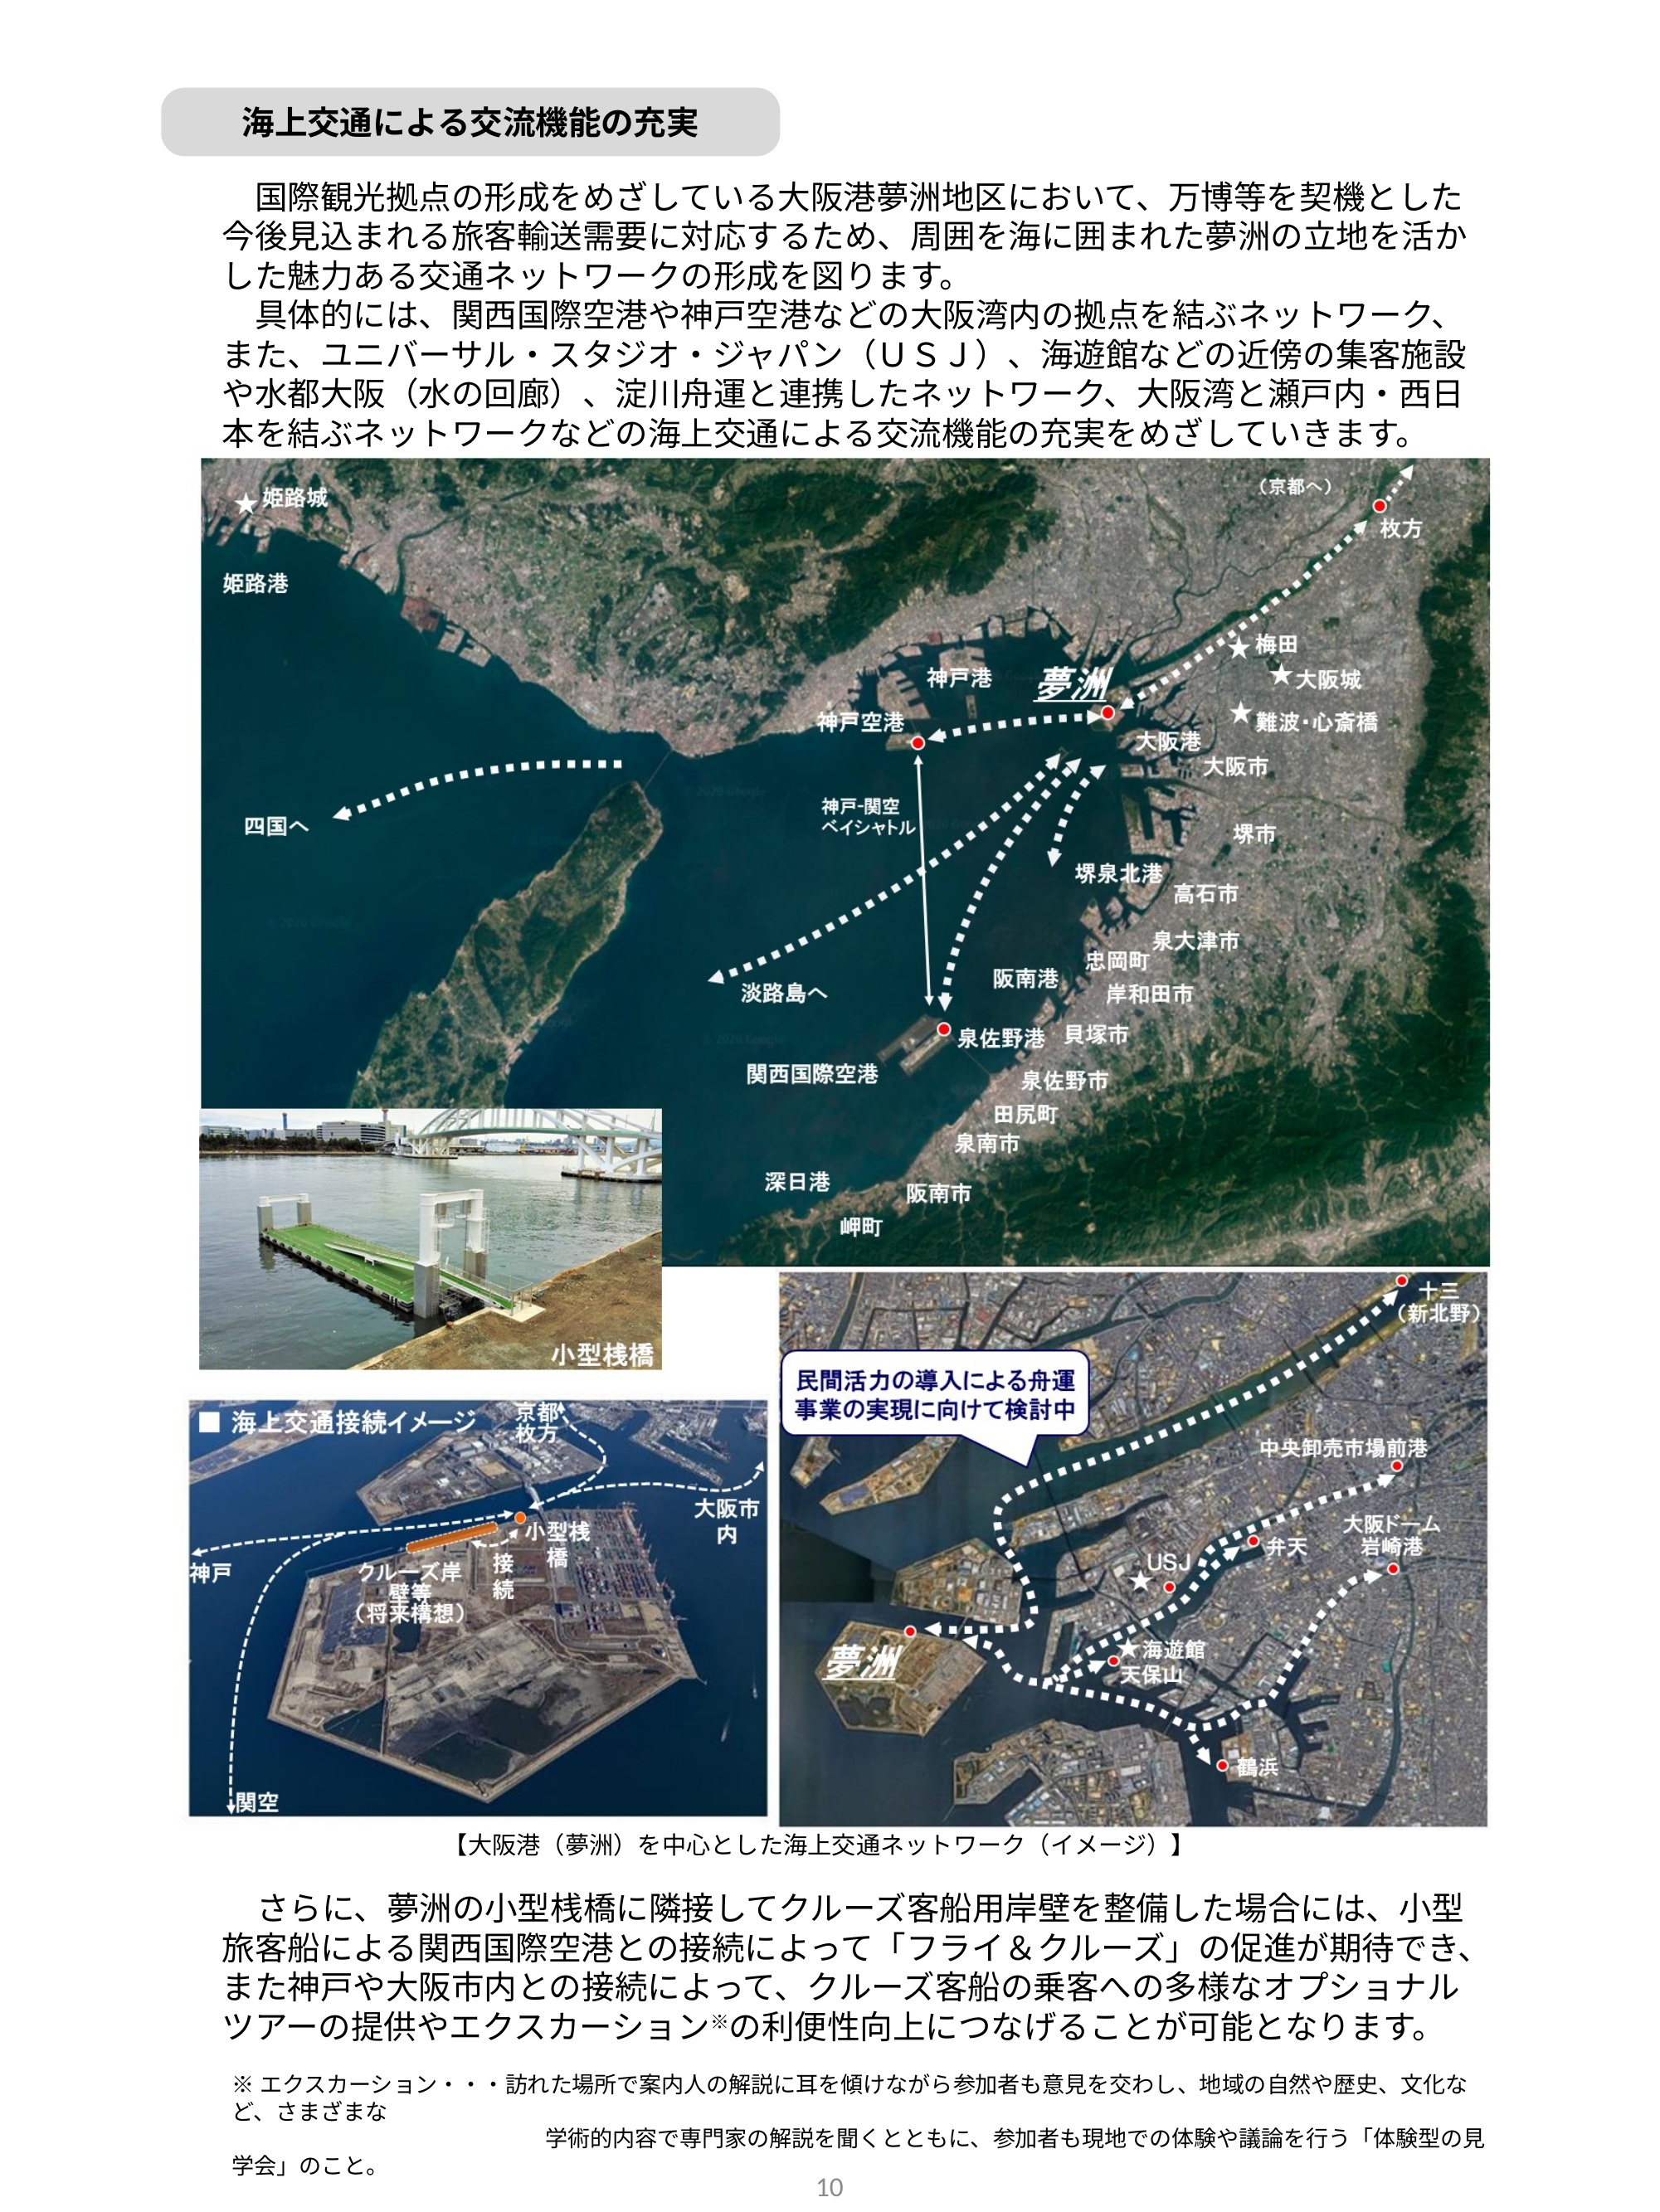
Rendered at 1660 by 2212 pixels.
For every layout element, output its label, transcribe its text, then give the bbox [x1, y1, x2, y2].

text_box 【大阪港（夢洲）を中心とした海上交通ネットワーク（イメージ）】 [395, 1830, 1244, 1865]
text_box さらに、夢洲の小型桟橋に隣接してクルーズ客船用岸壁を整備した場合には、小型旅客船による関西国際空港との接続によって「フライ＆クルーズ」の促進が期待でき、また神戸や大阪市内との接続によって、クルーズ客船の乗客への多様なオプショナルツアーの提供やエクスカーション※の利便性向上につなげることが可能となります。 [209, 1879, 1482, 2052]
footer 10 [549, 2185, 1110, 2210]
picture [174, 450, 1495, 1830]
text_box ※エクスカーション・・・訪れた場所で案内人の解説に耳を傾けながら参加者も意見を交わし、地域の自然や歴史、文化など、さまざまな 学術的内容で専門家の解説を聞くとともに、参加者も現地での体験や議論を行う「体験型の見学会」のこと。 [219, 2064, 1501, 2185]
text_box 国際観光拠点の形成をめざしている大阪港夢洲地区において、万博等を契機とした今後見込まれる旅客輸送需要に対応するため、周囲を海に囲まれた夢洲の立地を活かした魅力ある交通ネットワークの形成を図ります。 具体的には、関西国際空港や神戸空港などの大阪湾内の拠点を結ぶネットワーク、また、ユニバーサル・スタジオ・ジャパン（ＵＳＪ）、海遊館などの近傍の集客施設や水都大阪（水の回廊）、淀川舟運と連携したネットワーク、大阪湾と瀬戸内・西日本を結ぶネットワークなどの海上交通による交流機能の充実をめざしていきます。 [209, 170, 1482, 450]
text_box 海上交通による交流機能の充実 [160, 86, 781, 158]
